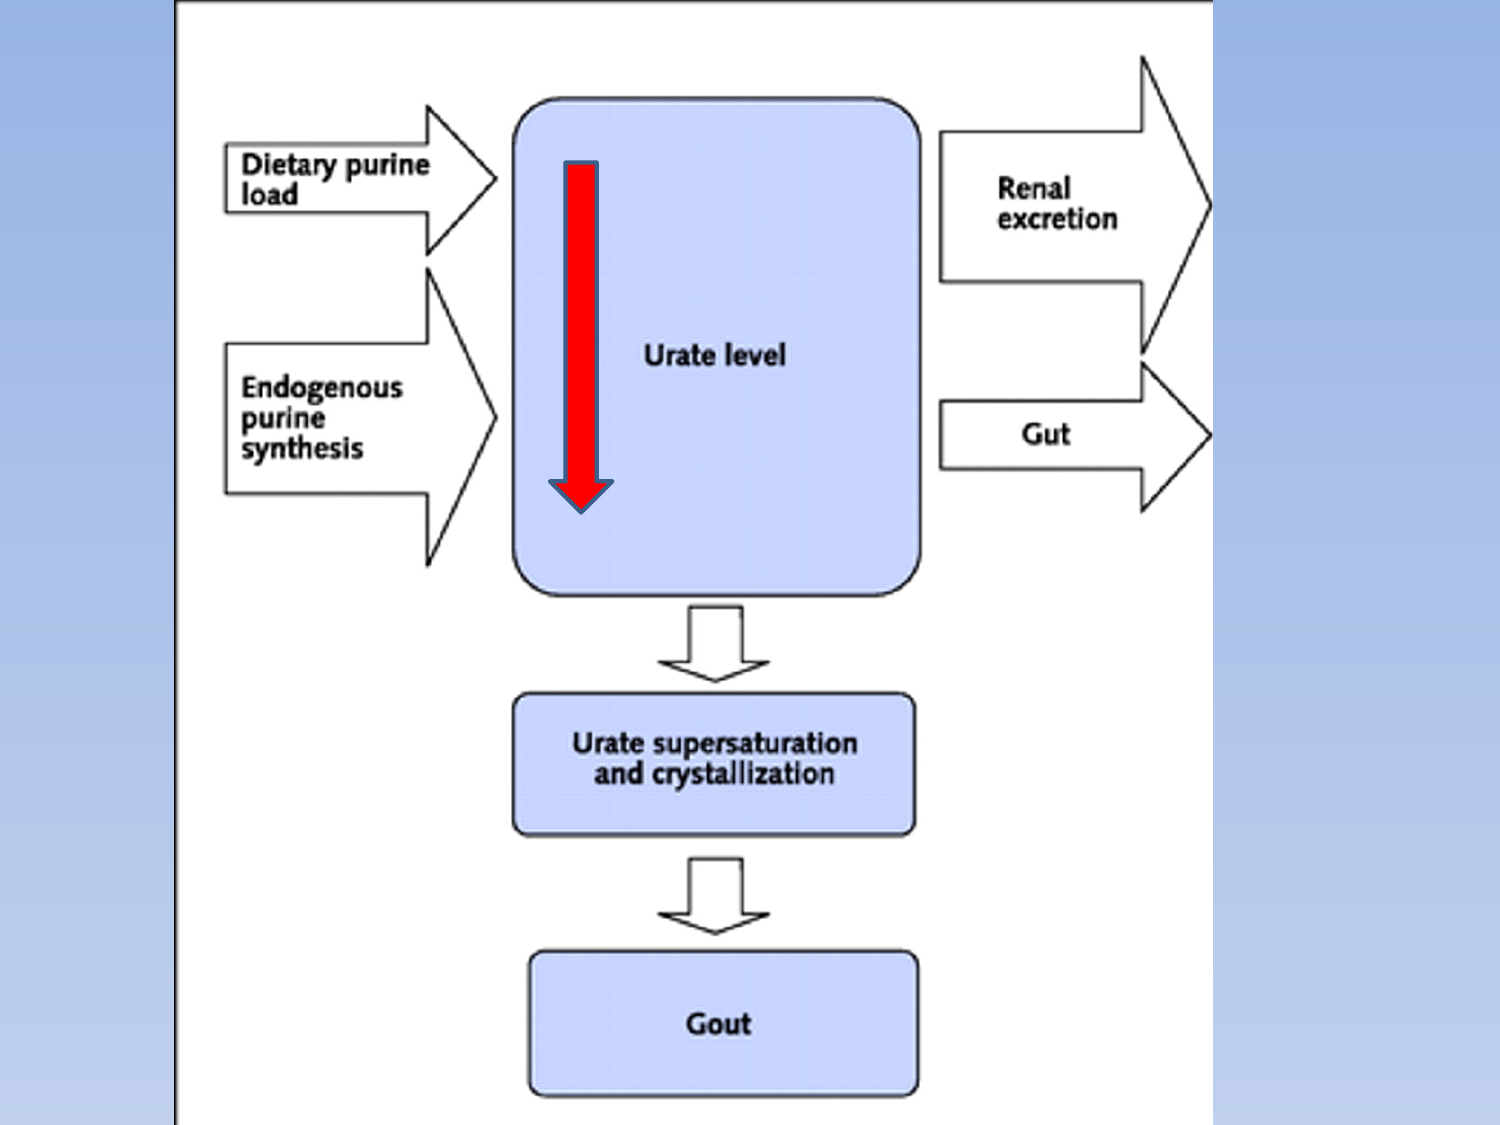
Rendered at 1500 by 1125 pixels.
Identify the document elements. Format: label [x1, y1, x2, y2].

list [174, 0, 1213, 1125]
